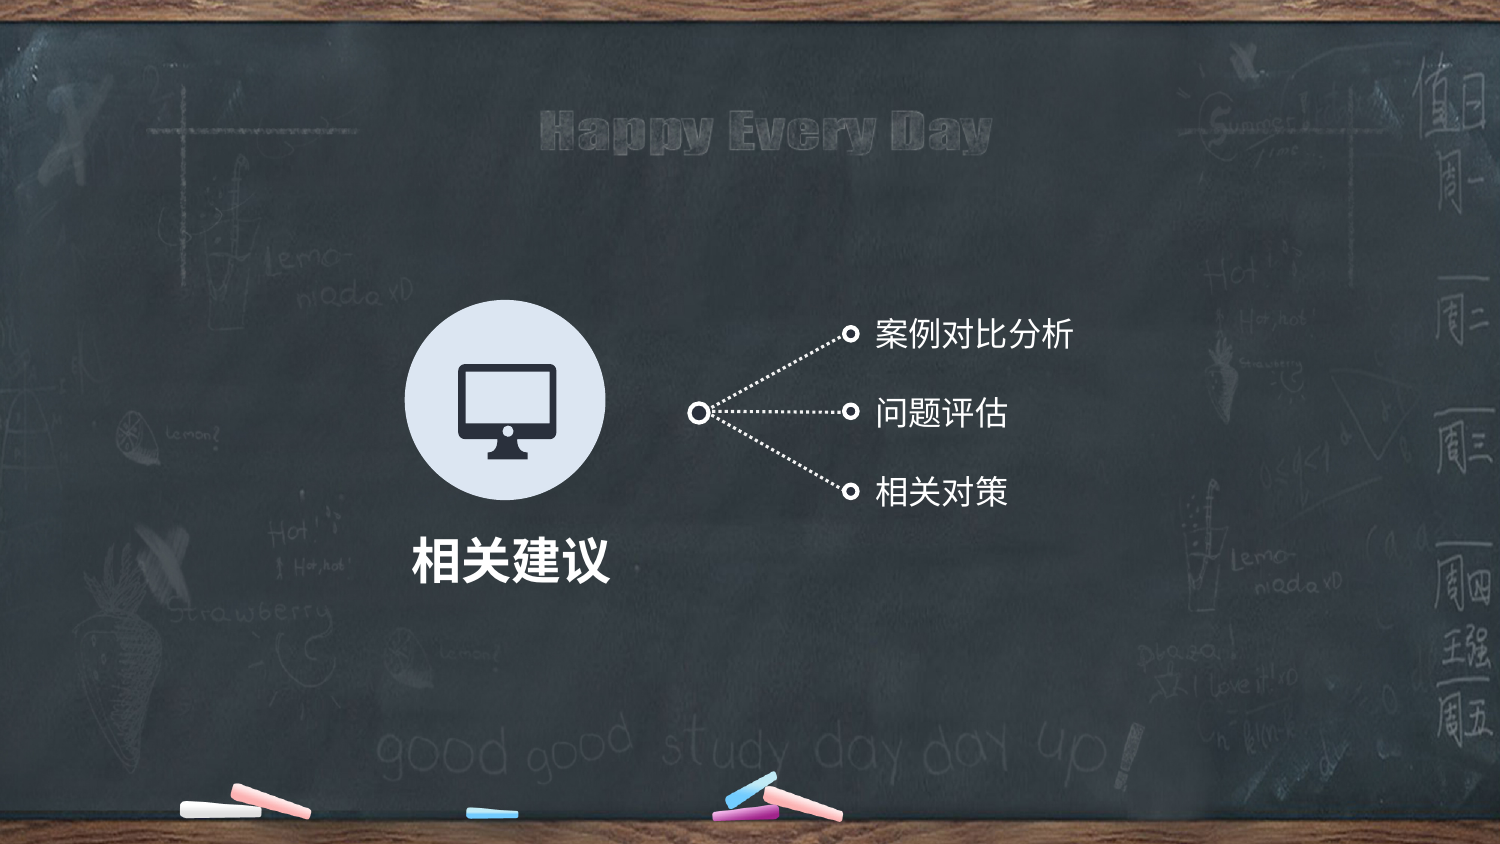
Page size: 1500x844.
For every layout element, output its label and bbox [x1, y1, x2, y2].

text_box [404, 299, 606, 501]
text_box [705, 429, 858, 499]
picture [0, 0, 1500, 844]
text_box [689, 326, 858, 423]
